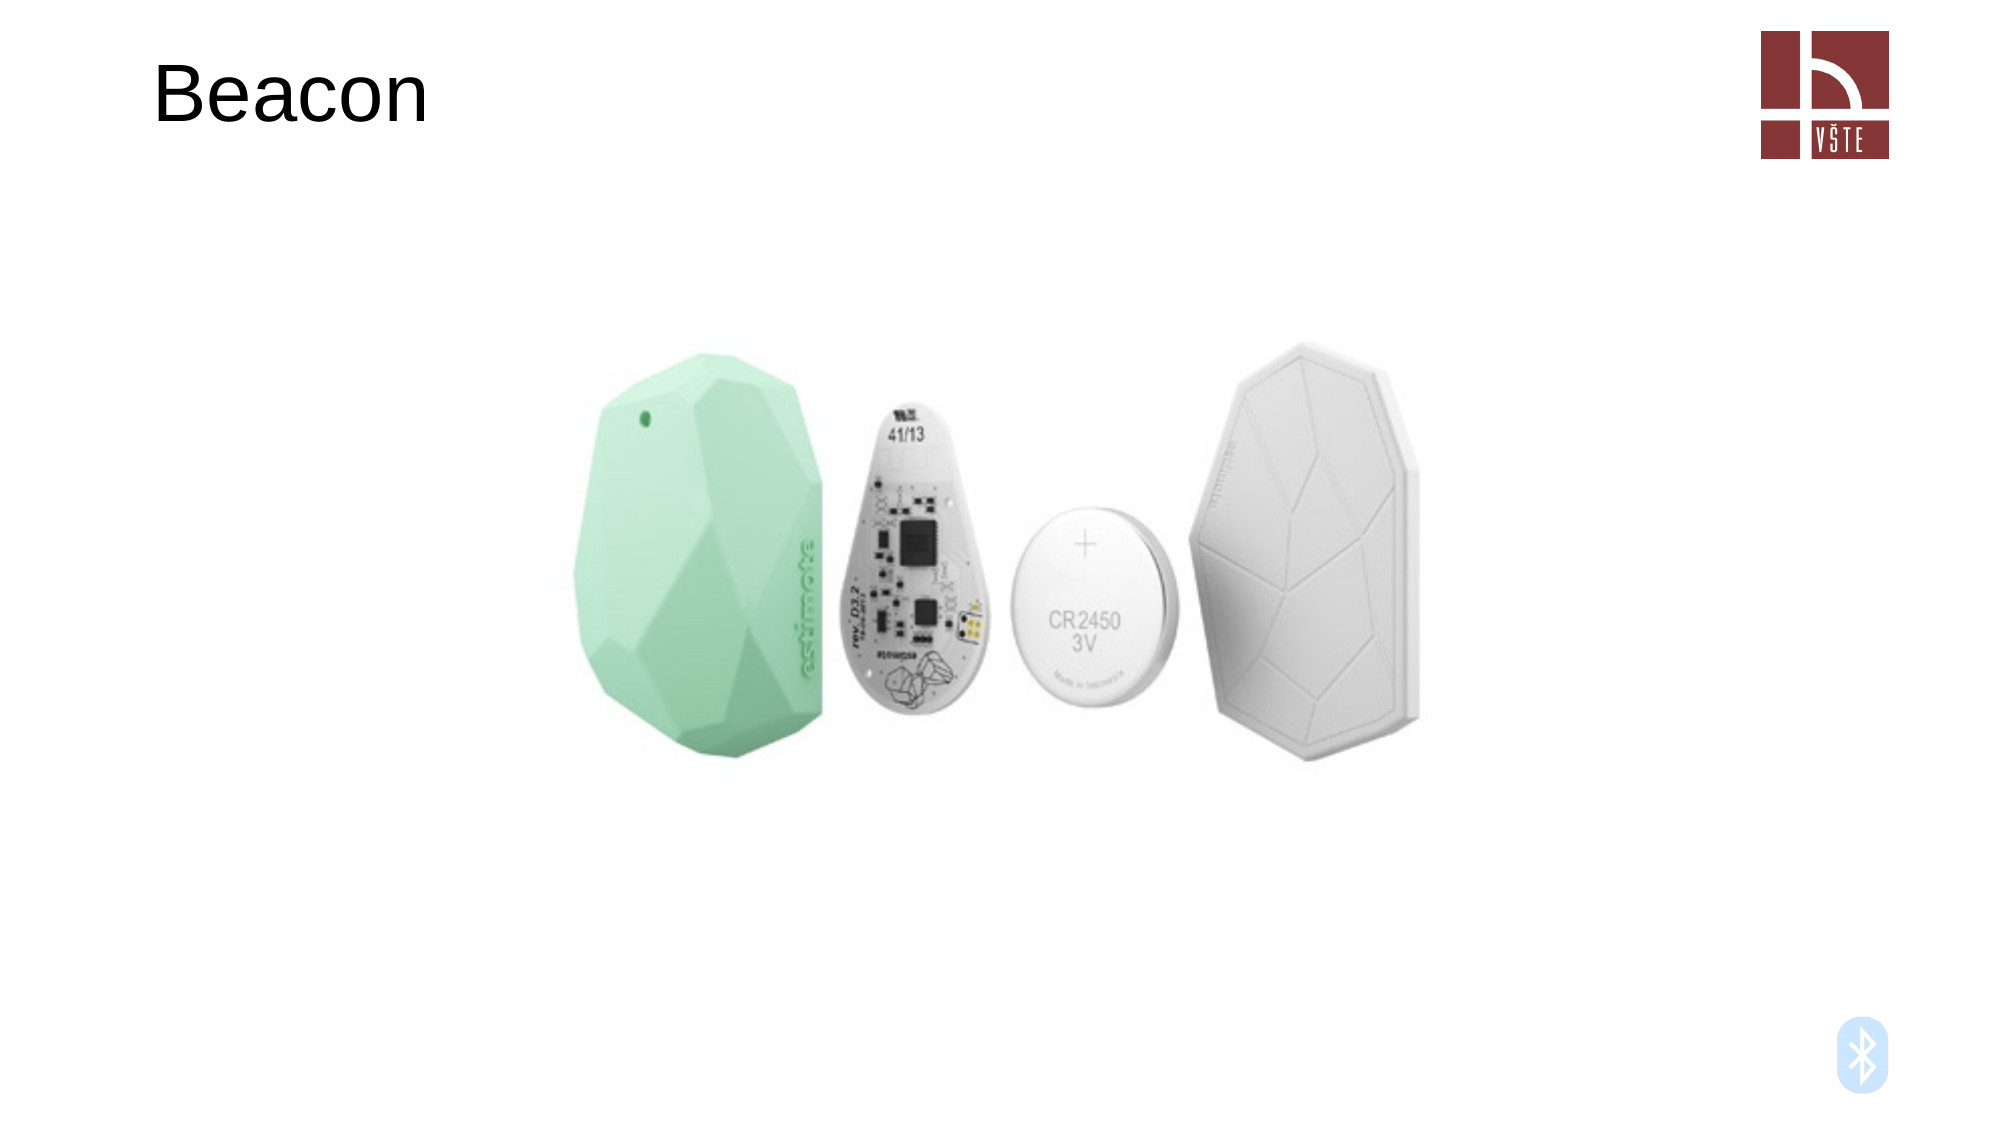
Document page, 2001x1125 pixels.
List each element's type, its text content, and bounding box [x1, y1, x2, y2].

picture [1836, 1016, 1889, 1094]
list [447, 338, 1553, 786]
picture [1761, 31, 1889, 159]
title Beacon [137, 42, 1761, 147]
